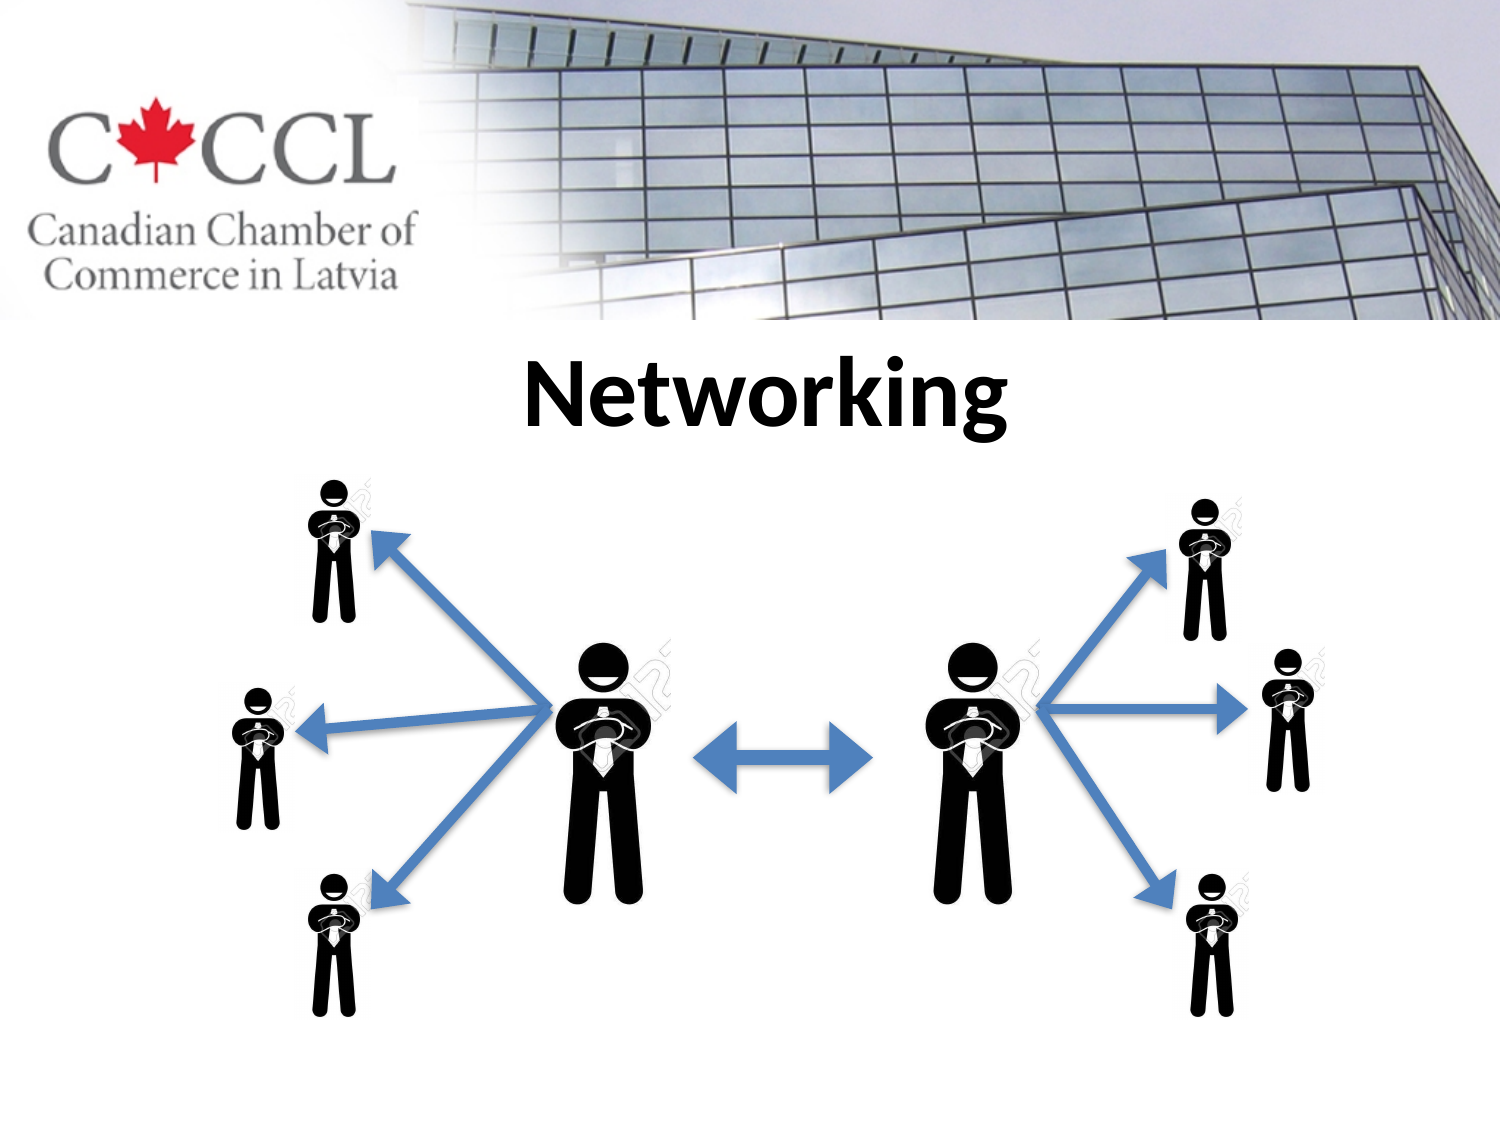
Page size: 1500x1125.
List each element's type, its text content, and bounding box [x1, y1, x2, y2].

picture [1171, 868, 1249, 1020]
text_box Networking [109, 329, 1422, 454]
picture [294, 868, 372, 1020]
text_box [294, 708, 369, 732]
picture [294, 474, 372, 626]
picture [1165, 493, 1243, 645]
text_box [1039, 708, 1173, 910]
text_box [1039, 548, 1167, 707]
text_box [370, 530, 550, 707]
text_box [370, 708, 550, 910]
picture [218, 682, 296, 834]
picture [0, 0, 1500, 320]
picture [550, 632, 671, 910]
picture [899, 632, 1039, 910]
picture [1247, 643, 1325, 795]
